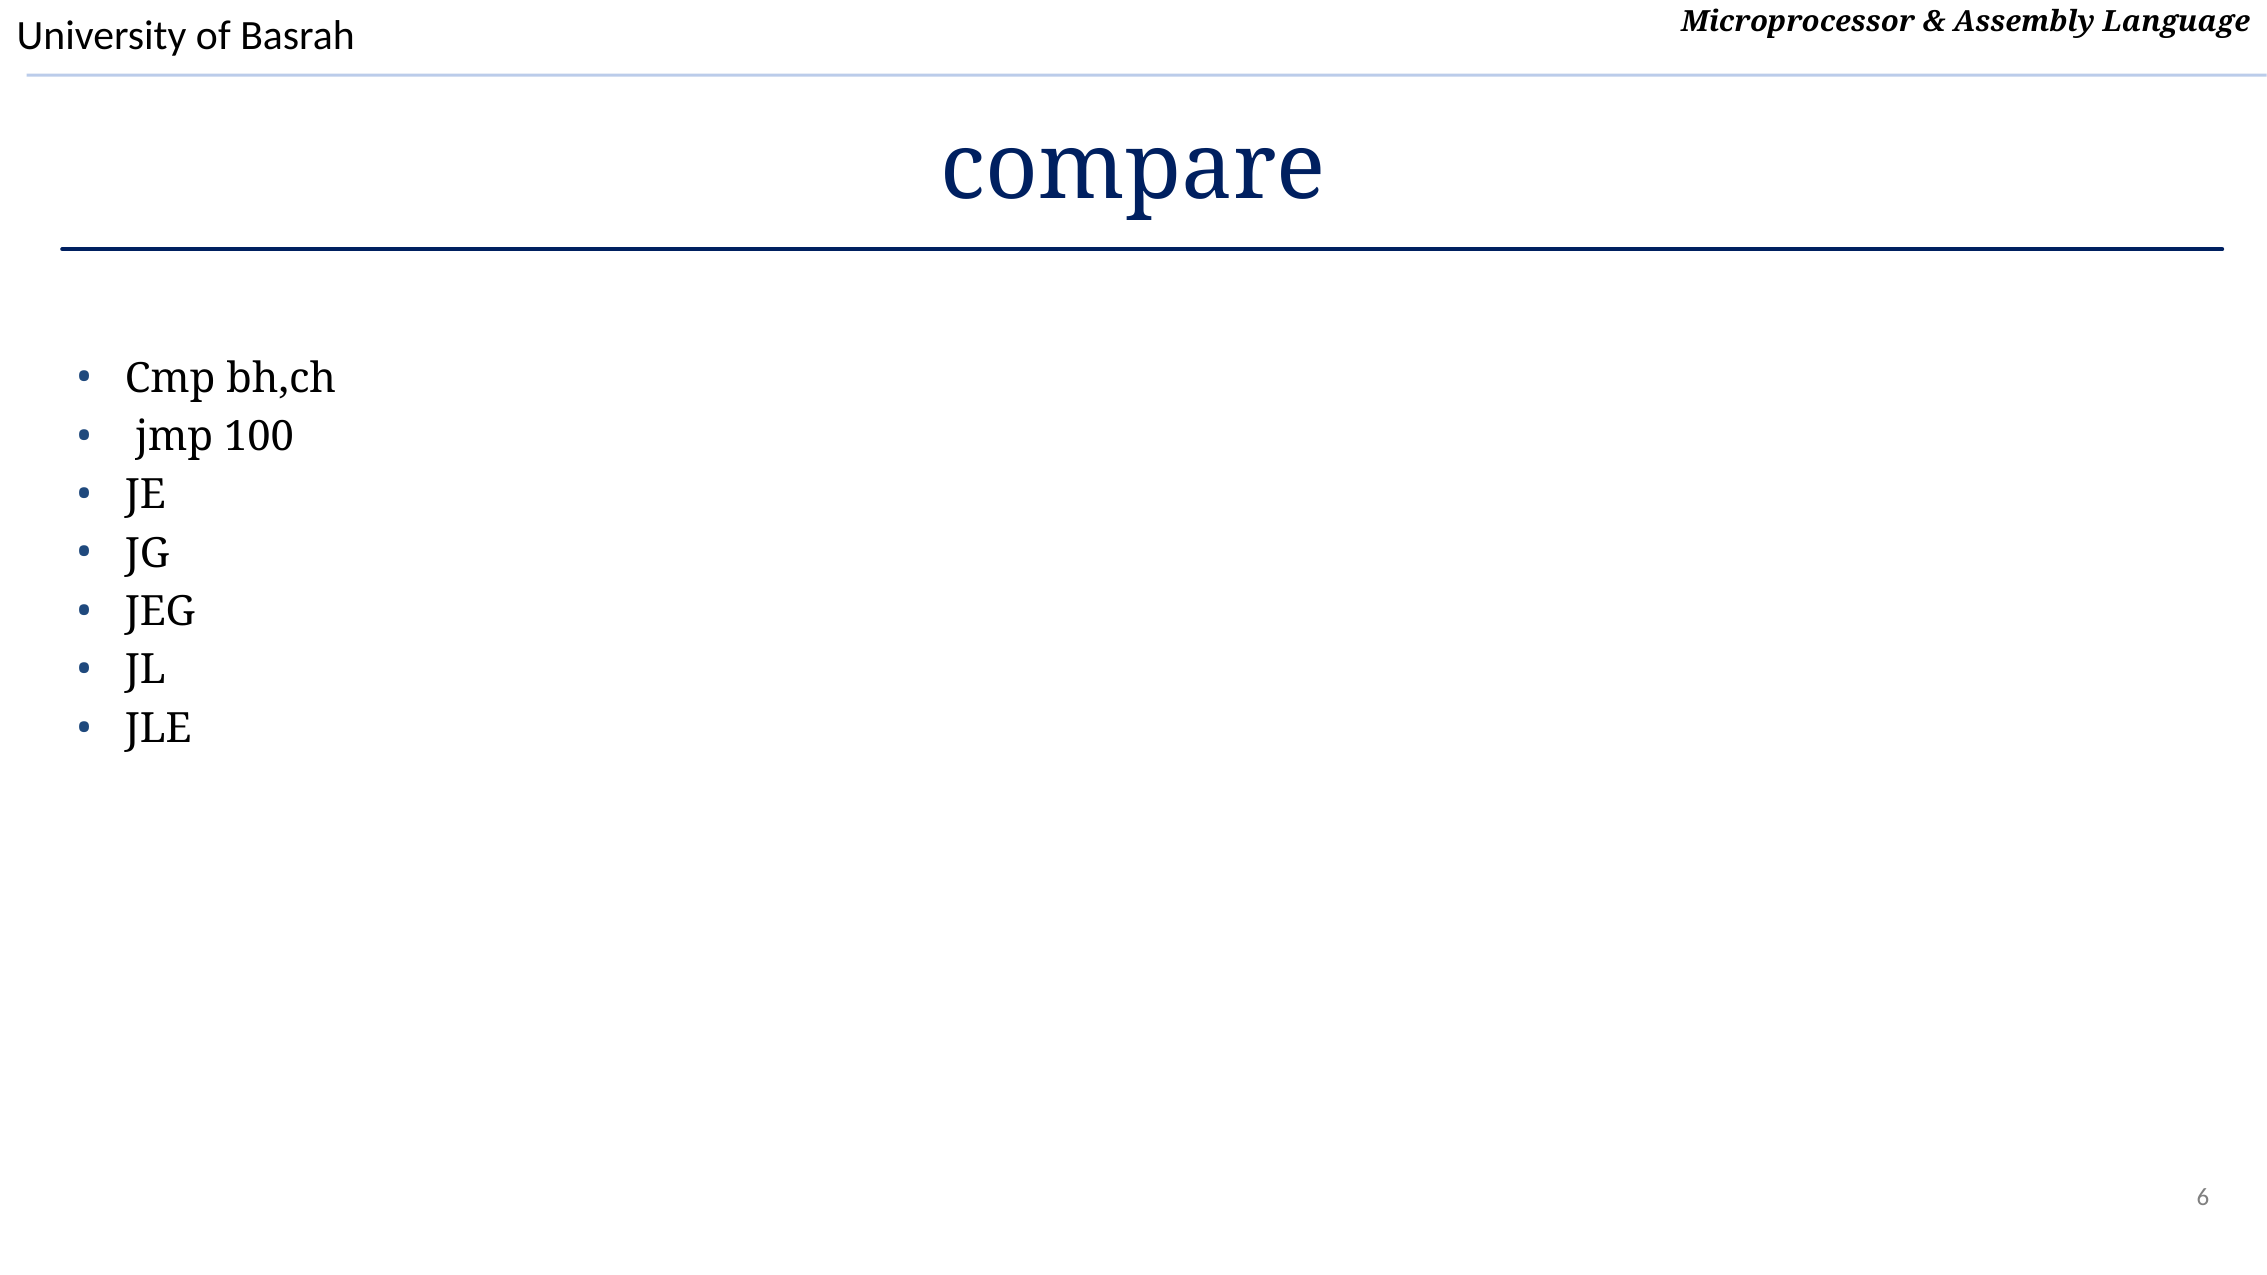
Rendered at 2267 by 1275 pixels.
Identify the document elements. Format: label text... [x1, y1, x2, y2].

list Cmp bh,ch jmp 100 JE JG JEG JL JLE [62, 342, 2223, 1224]
title compare [0, 75, 2267, 248]
